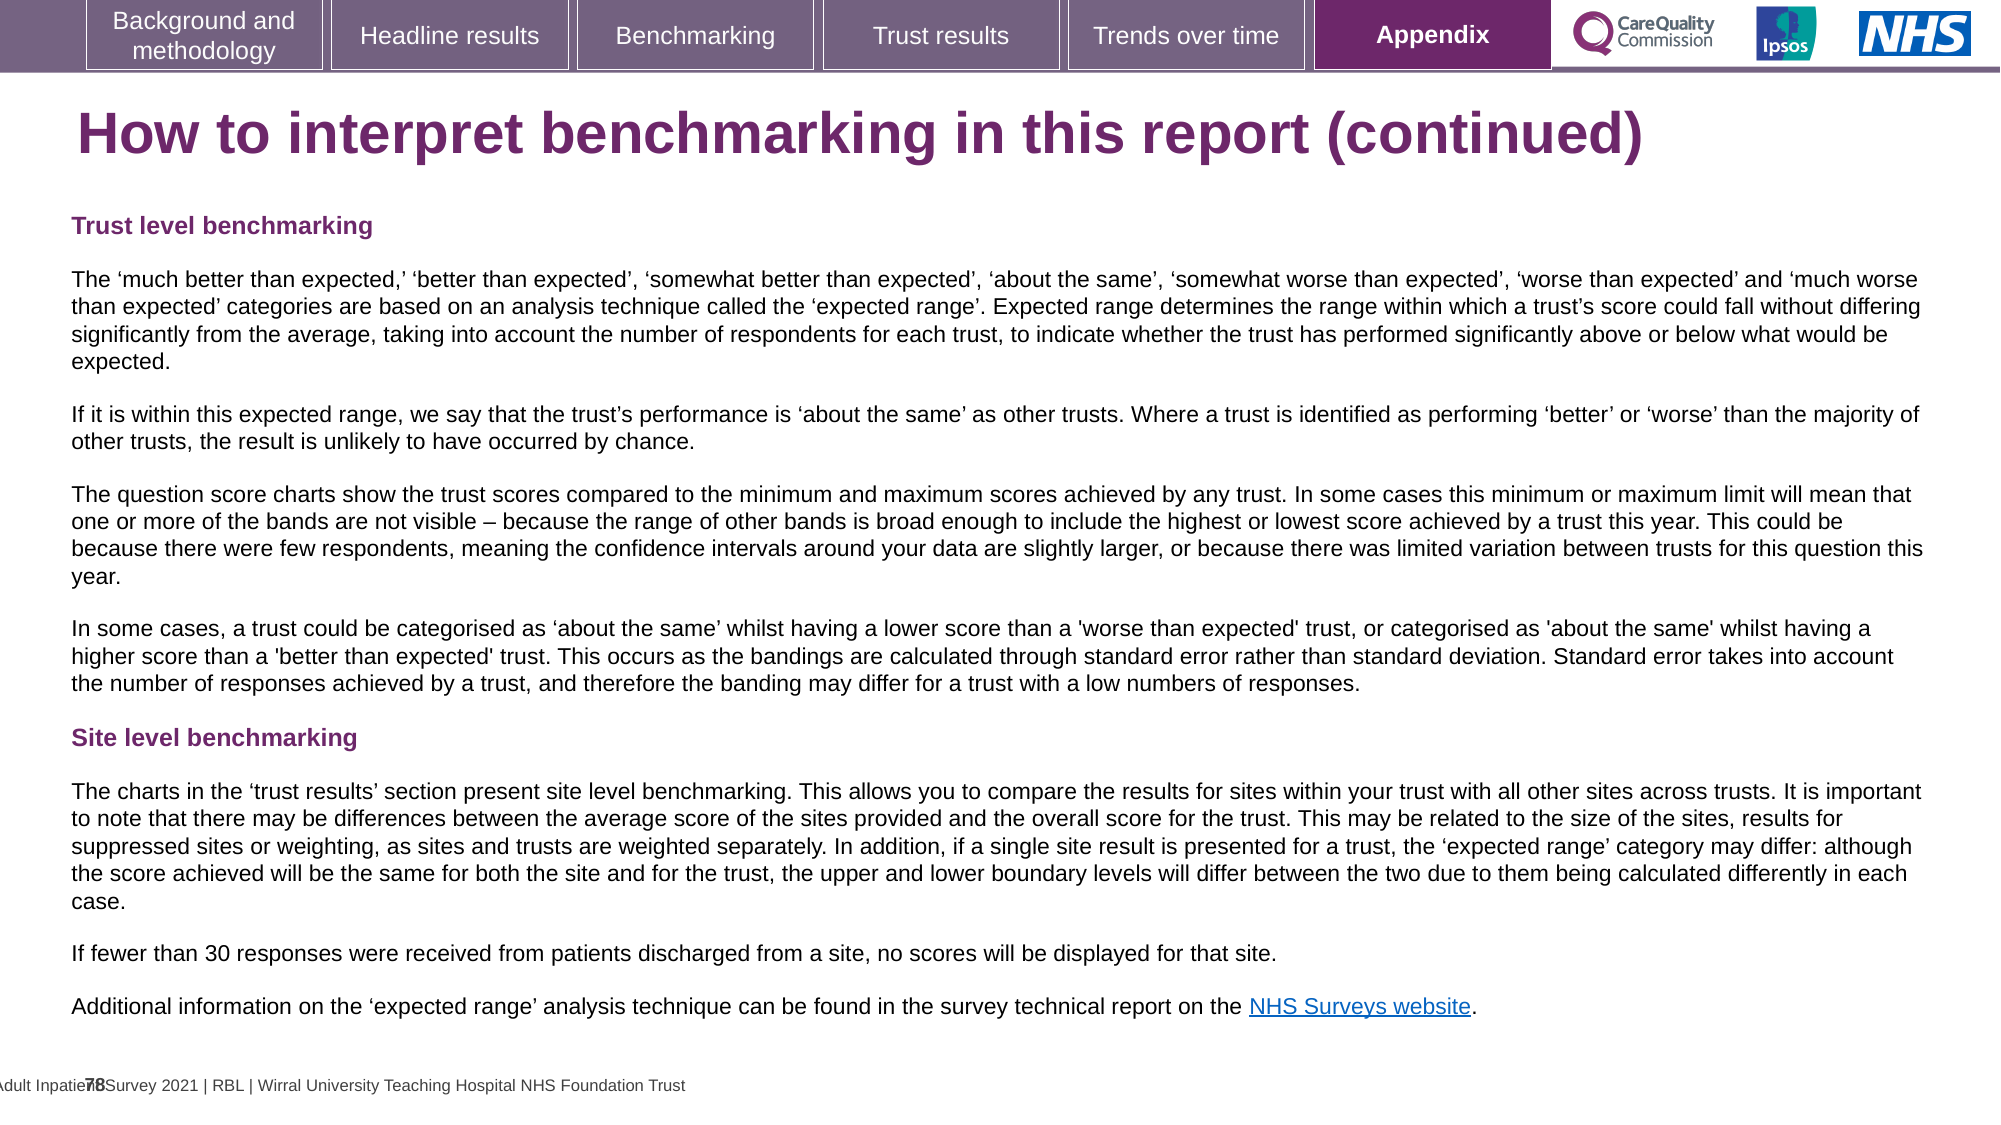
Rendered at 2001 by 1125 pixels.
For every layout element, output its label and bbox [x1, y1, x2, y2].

text_box [56, 201, 1946, 1027]
text_box [84, 1065, 122, 1125]
title [62, 81, 1936, 189]
picture [1573, 11, 1715, 56]
picture [1756, 6, 1817, 61]
picture [1859, 11, 1971, 56]
